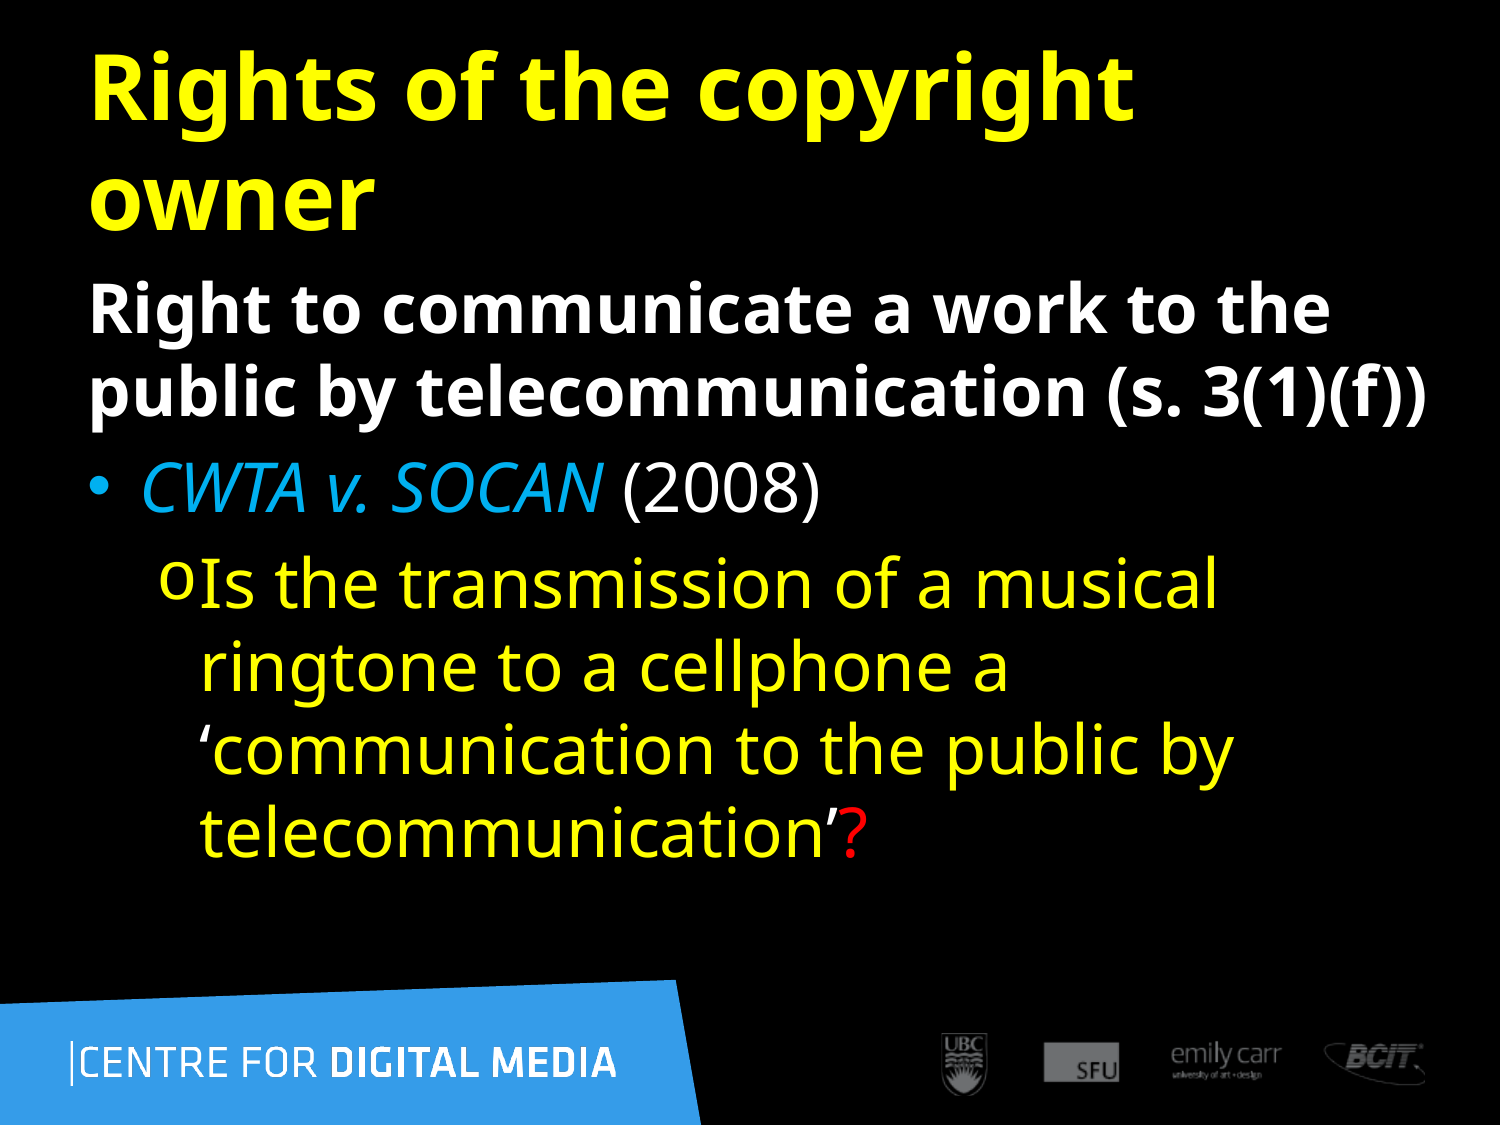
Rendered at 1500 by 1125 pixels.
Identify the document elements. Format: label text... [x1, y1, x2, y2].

list Right to communicate a work to the public by telecommunication (s. 3(1)(f)) CWTA v. SOCAN (2008) Is the transmission of a musical ringtone to a cellphone a ‘communication to the public by telecommunication’? [75, 251, 1456, 964]
title Rights of the copyright owner [75, 45, 1425, 233]
